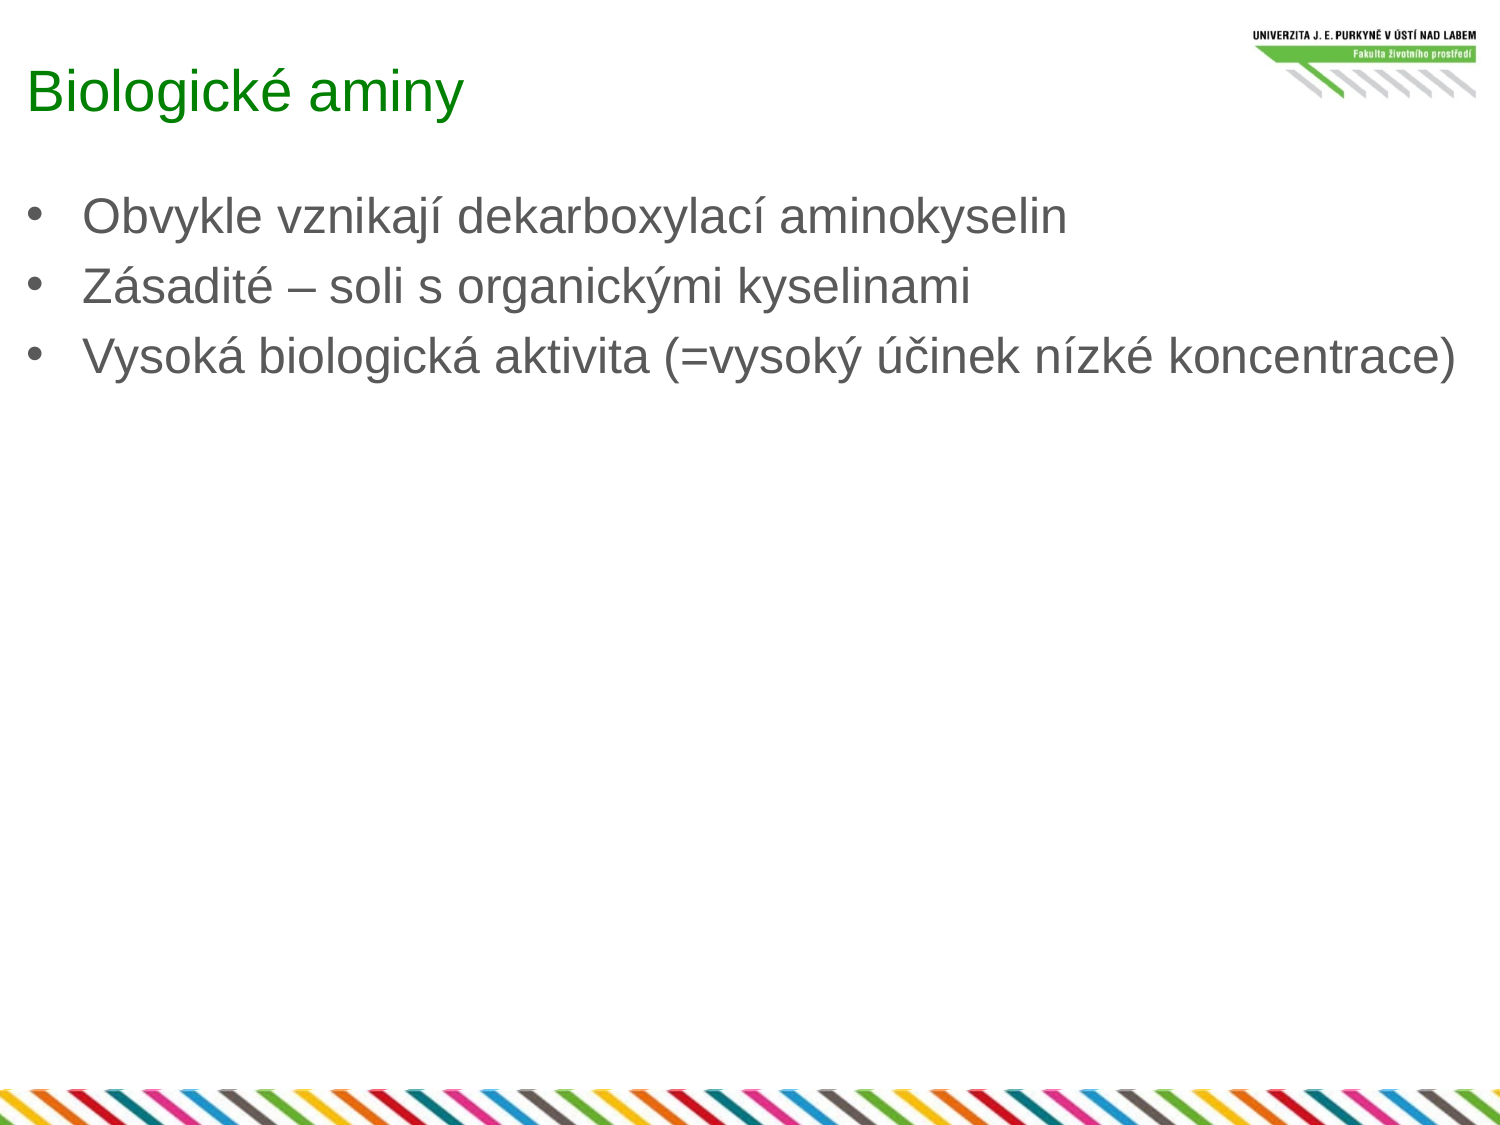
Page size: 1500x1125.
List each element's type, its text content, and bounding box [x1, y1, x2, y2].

picture [1246, 20, 1482, 106]
list Obvykle vznikají dekarboxylací aminokyselin Zásadité – soli s organickými kyselinami Vysoká biologická aktivita (=vysoký účinek nízké koncentrace) [11, 176, 1477, 977]
title Biologické aminy [11, 11, 1223, 164]
picture [0, 1089, 1500, 1125]
